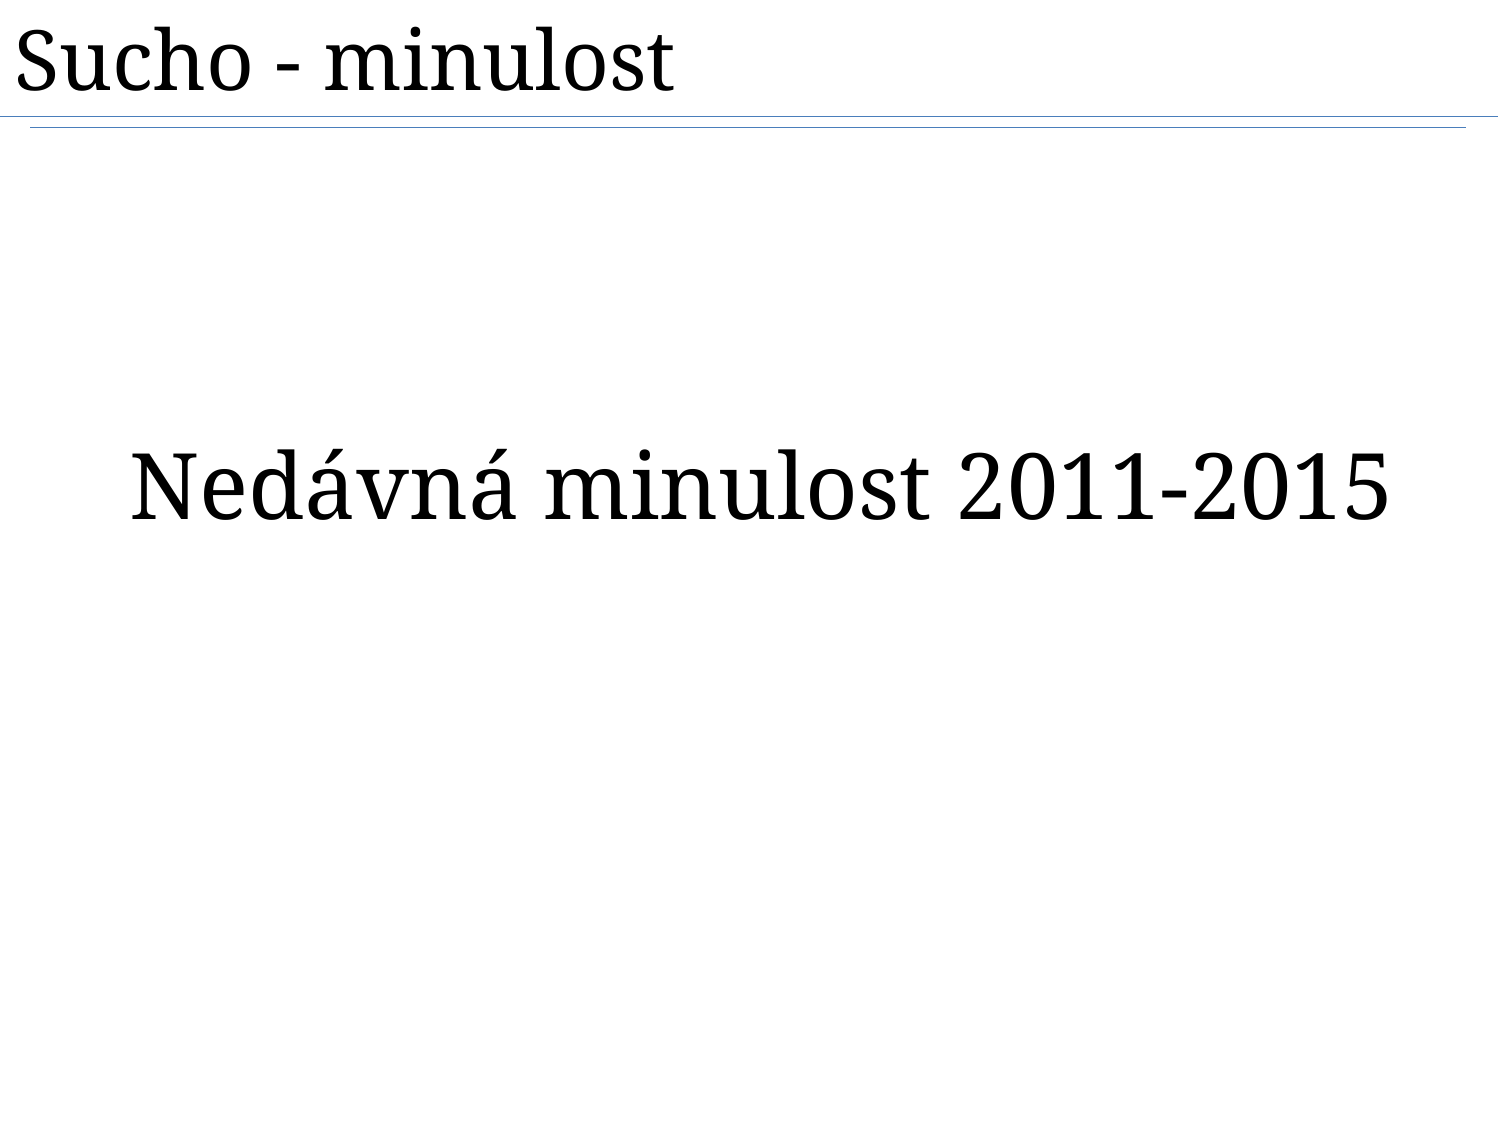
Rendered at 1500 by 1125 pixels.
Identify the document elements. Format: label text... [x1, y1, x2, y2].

text_box Nedávná minulost 2011-2015 [112, 420, 1413, 609]
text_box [0, 0, 1500, 128]
